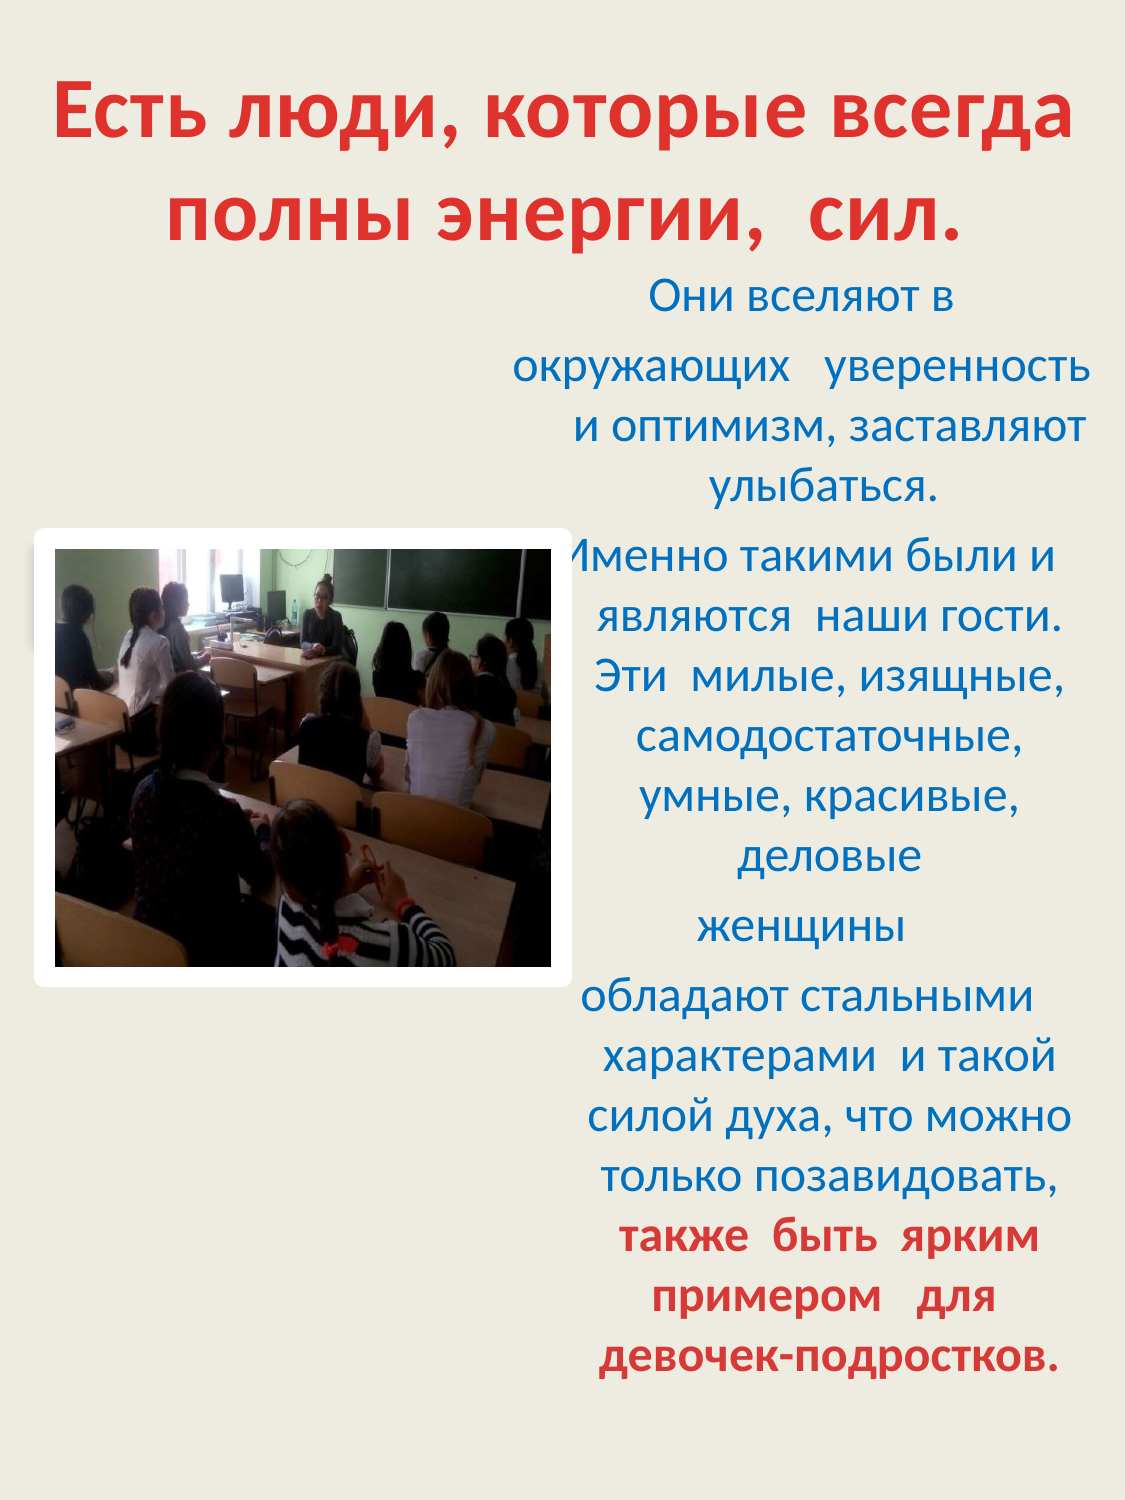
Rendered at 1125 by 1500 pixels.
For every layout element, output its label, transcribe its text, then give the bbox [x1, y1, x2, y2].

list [54, 548, 552, 967]
title Есть люди, которые всегда полны энергии, сил. [30, 29, 1100, 280]
list Они вселяют в окружающих уверенность и оптимизм, заставляют улыбаться. Именно такими были и являются наши гости. Эти милые, изящные, самодостаточные, умные, красивые, деловые женщины обладают стальными характерами и такой силой духа, что можно только позавидовать, также быть ярким примером для девочек-подростков. [491, 253, 1112, 1340]
